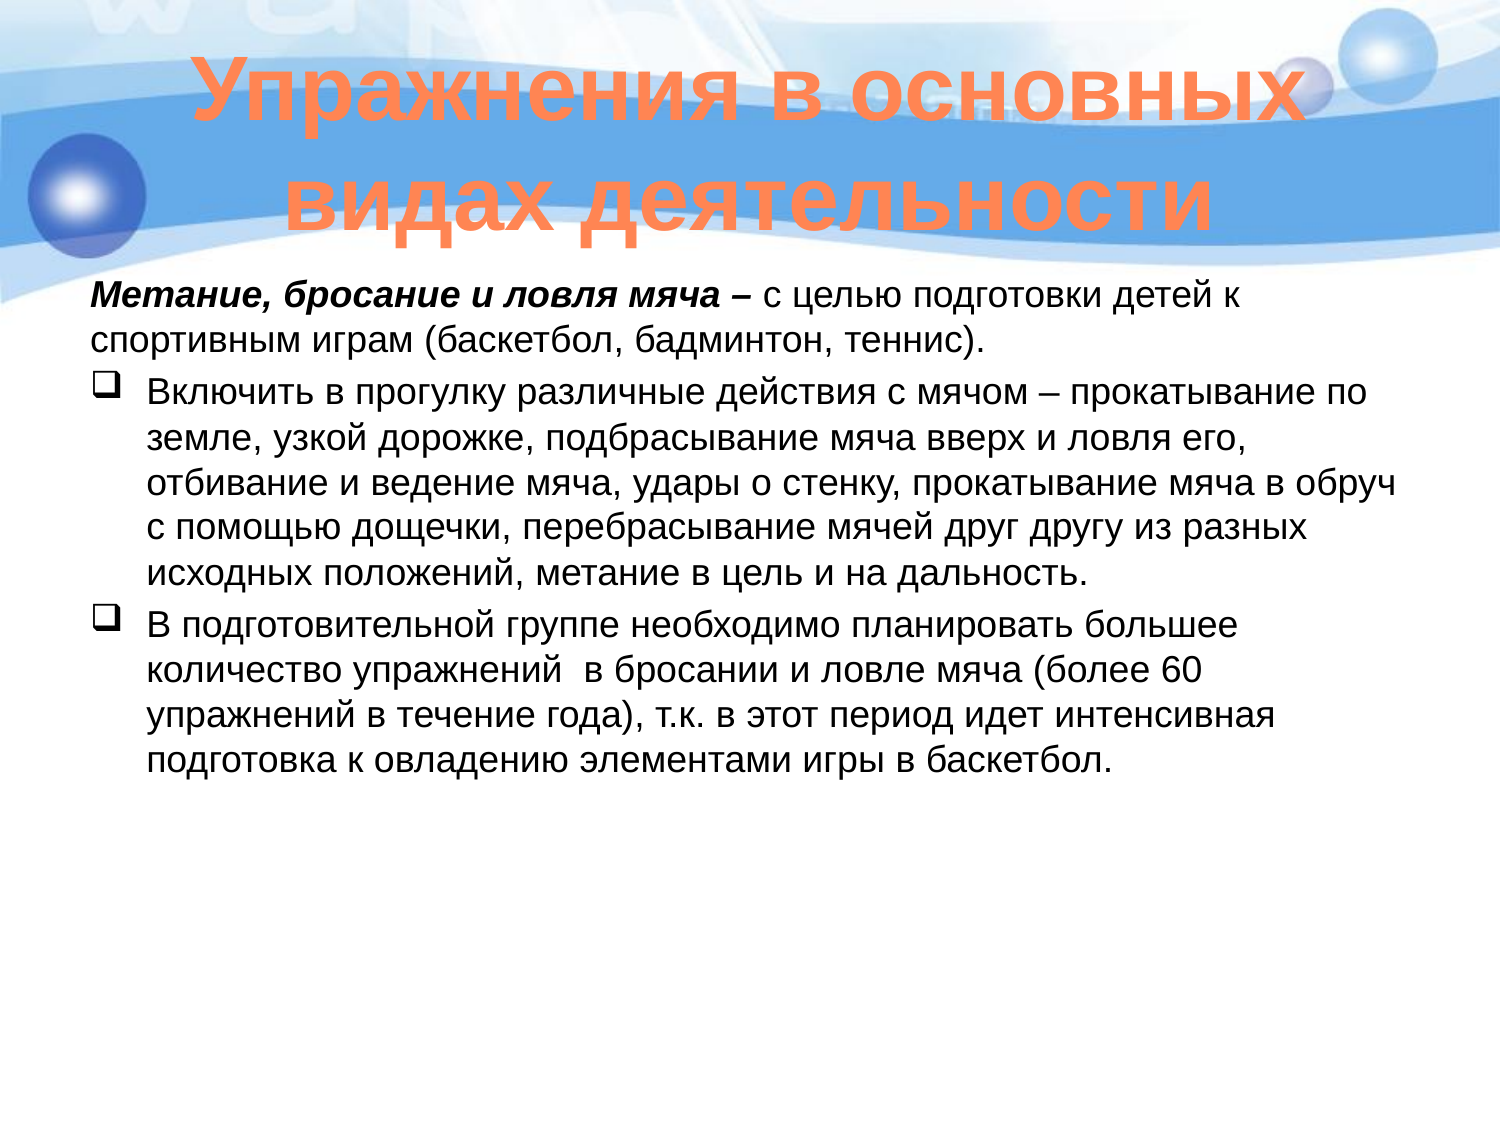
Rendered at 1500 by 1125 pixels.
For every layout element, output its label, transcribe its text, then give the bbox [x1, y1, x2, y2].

picture [0, 0, 1500, 1125]
title Упражнения в основных видах деятельности [74, 44, 1426, 233]
list Метание, бросание и ловля мяча – с целью подготовки детей к спортивным играм (баскетбол, бадминтон, теннис). Включить в прогулку различные действия с мячом – прокатывание по земле, узкой дорожке, подбрасывание мяча вверх и ловля его, отбивание и ведение мяча, удары о стенку, прокатывание мяча в обруч с помощью дощечки, перебрасывание мячей друг другу из разных исходных положений, метание в цель и на дальность. В подготовительной группе необходимо планировать большее количество упражнений в бросании и ловле мяча (более 60 упражнений в течение года), т.к. в этот период идет интенсивная подготовка к овладению элементами игры в баскетбол. [74, 262, 1426, 1006]
